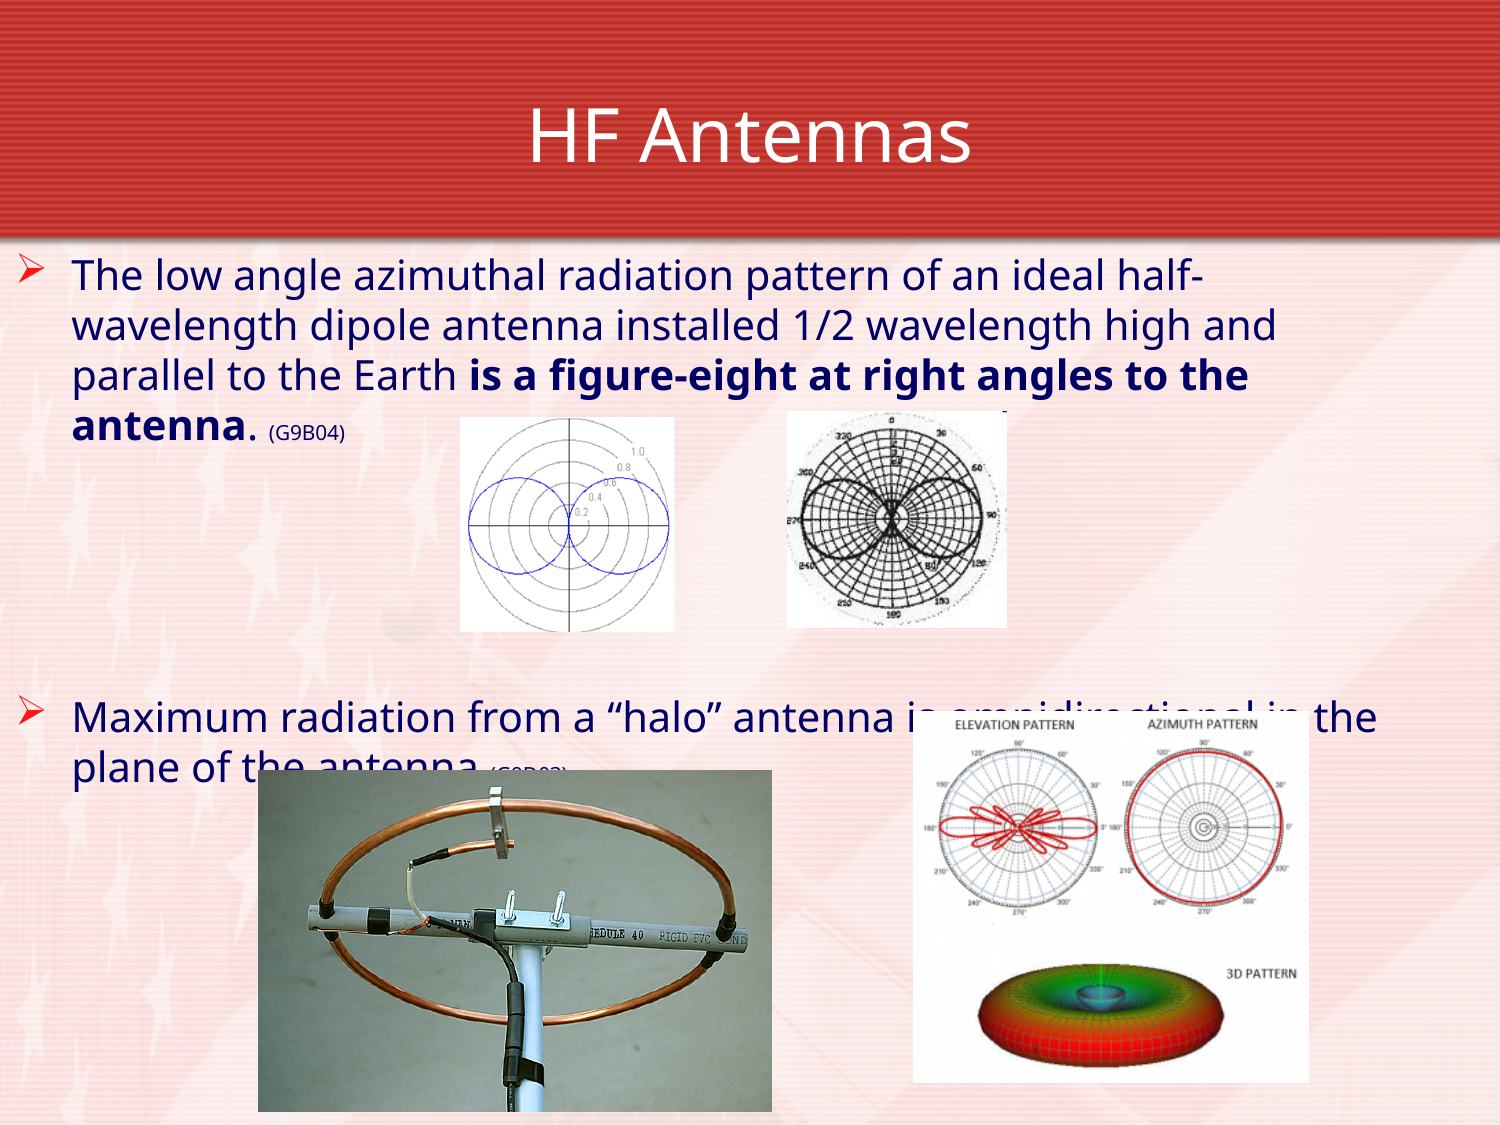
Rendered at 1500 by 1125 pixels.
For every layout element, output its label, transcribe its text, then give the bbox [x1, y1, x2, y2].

picture [459, 417, 675, 633]
title HF Antennas [41, 42, 1459, 186]
list The low angle azimuthal radiation pattern of an ideal half-wavelength dipole antenna installed 1/2 wavelength high and parallel to the Earth is a figure-eight at right angles to the antenna. (G9B04) Maximum radiation from a “halo” antenna is omnidirectional in the plane of the antenna (G9D03) [0, 241, 1418, 1056]
picture [787, 410, 1007, 629]
picture [0, 0, 1500, 1125]
